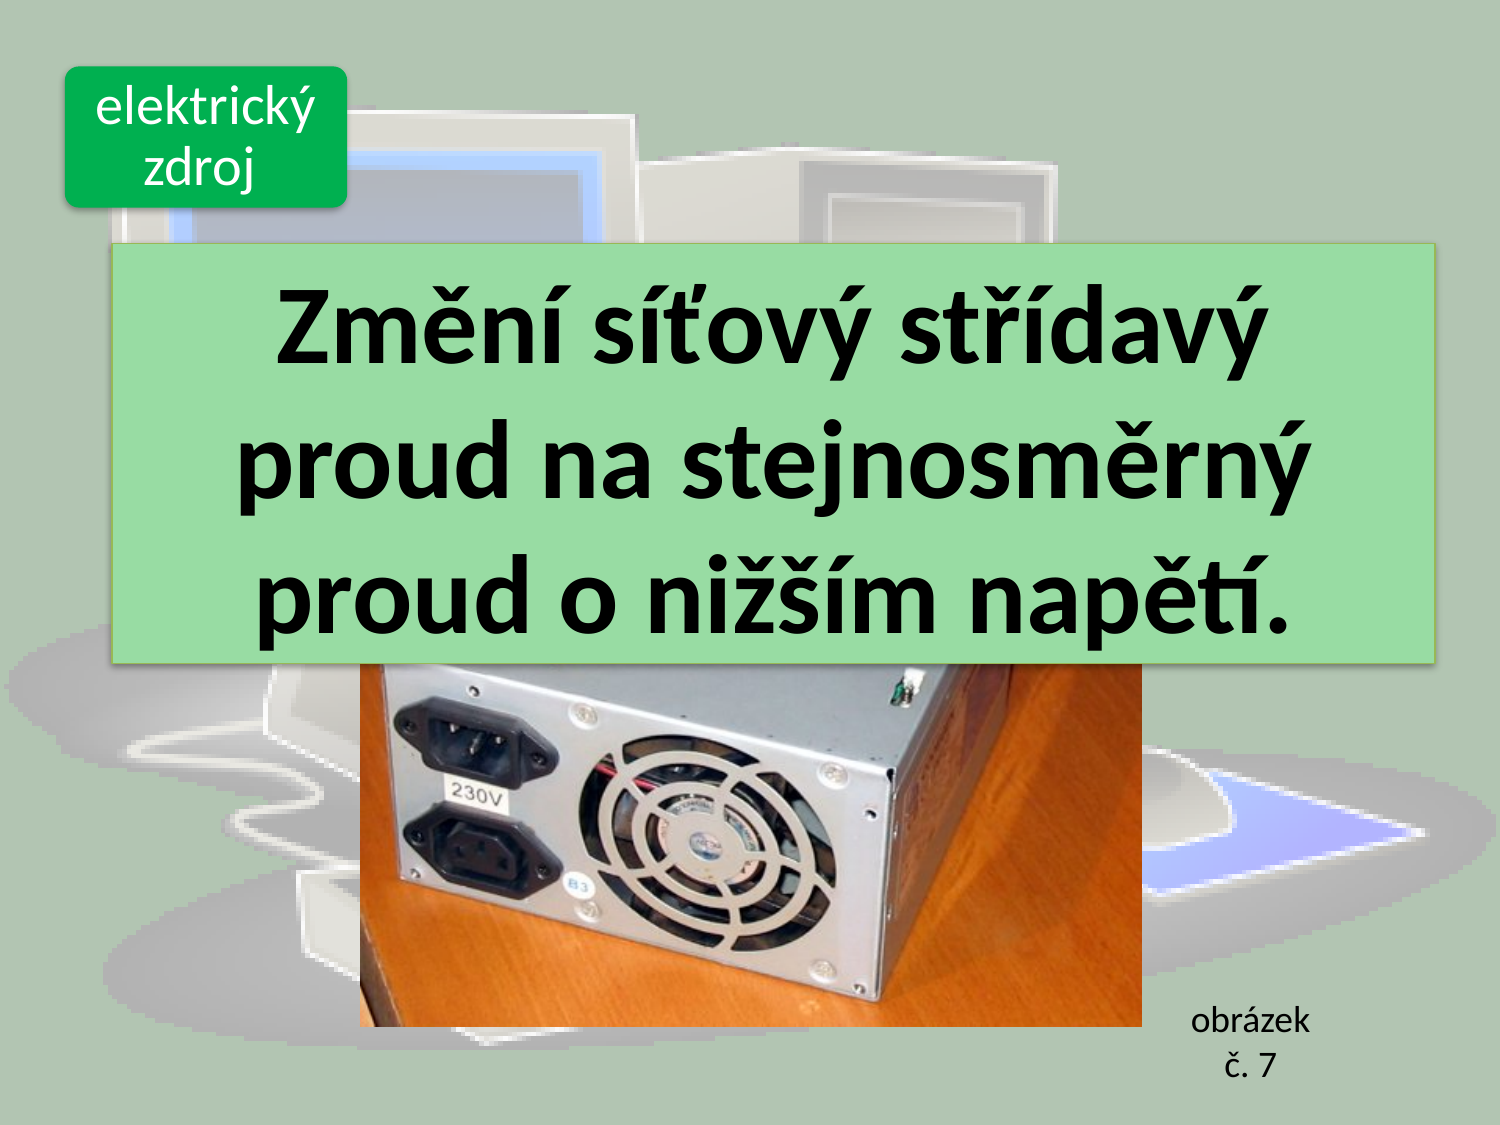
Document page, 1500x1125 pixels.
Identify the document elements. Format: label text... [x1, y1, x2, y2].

text_box Změní síťový střídavý proud na stejnosměrný proud o nižším napětí. [111, 243, 1436, 664]
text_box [64, 66, 348, 208]
text_box obrázek č. 7 [1176, 987, 1326, 1093]
picture [359, 373, 1142, 1027]
